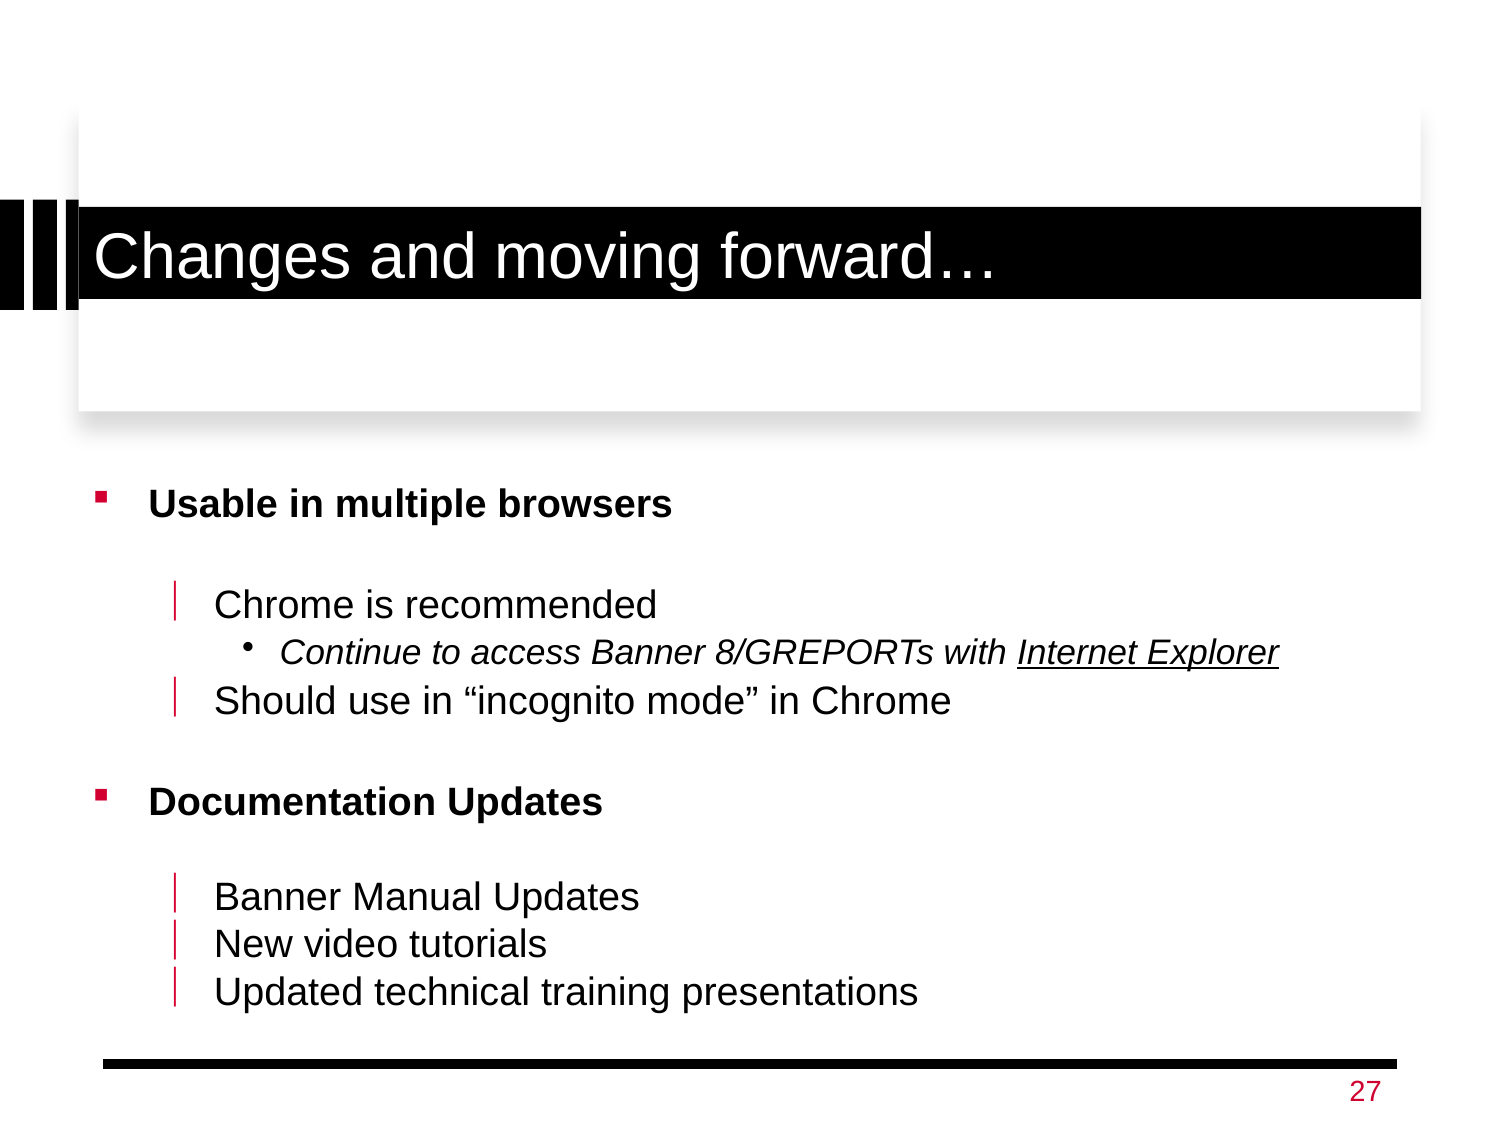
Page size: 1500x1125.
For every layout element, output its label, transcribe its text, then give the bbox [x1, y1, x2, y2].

text_box Changes and moving forward… [95, 206, 1422, 299]
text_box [0, 199, 91, 311]
slide_number 27 [1059, 1065, 1398, 1125]
text_box [77, 99, 1423, 413]
text_box [0, 0, 1500, 1125]
list Usable in multiple browsers Chrome is recommended Continue to access Banner 8/GREPORTs with Internet Explorer Should use in “incognito mode” in Chrome Documentation Updates Banner Manual Updates New video tutorials Updated technical training presentations [77, 426, 1421, 1065]
